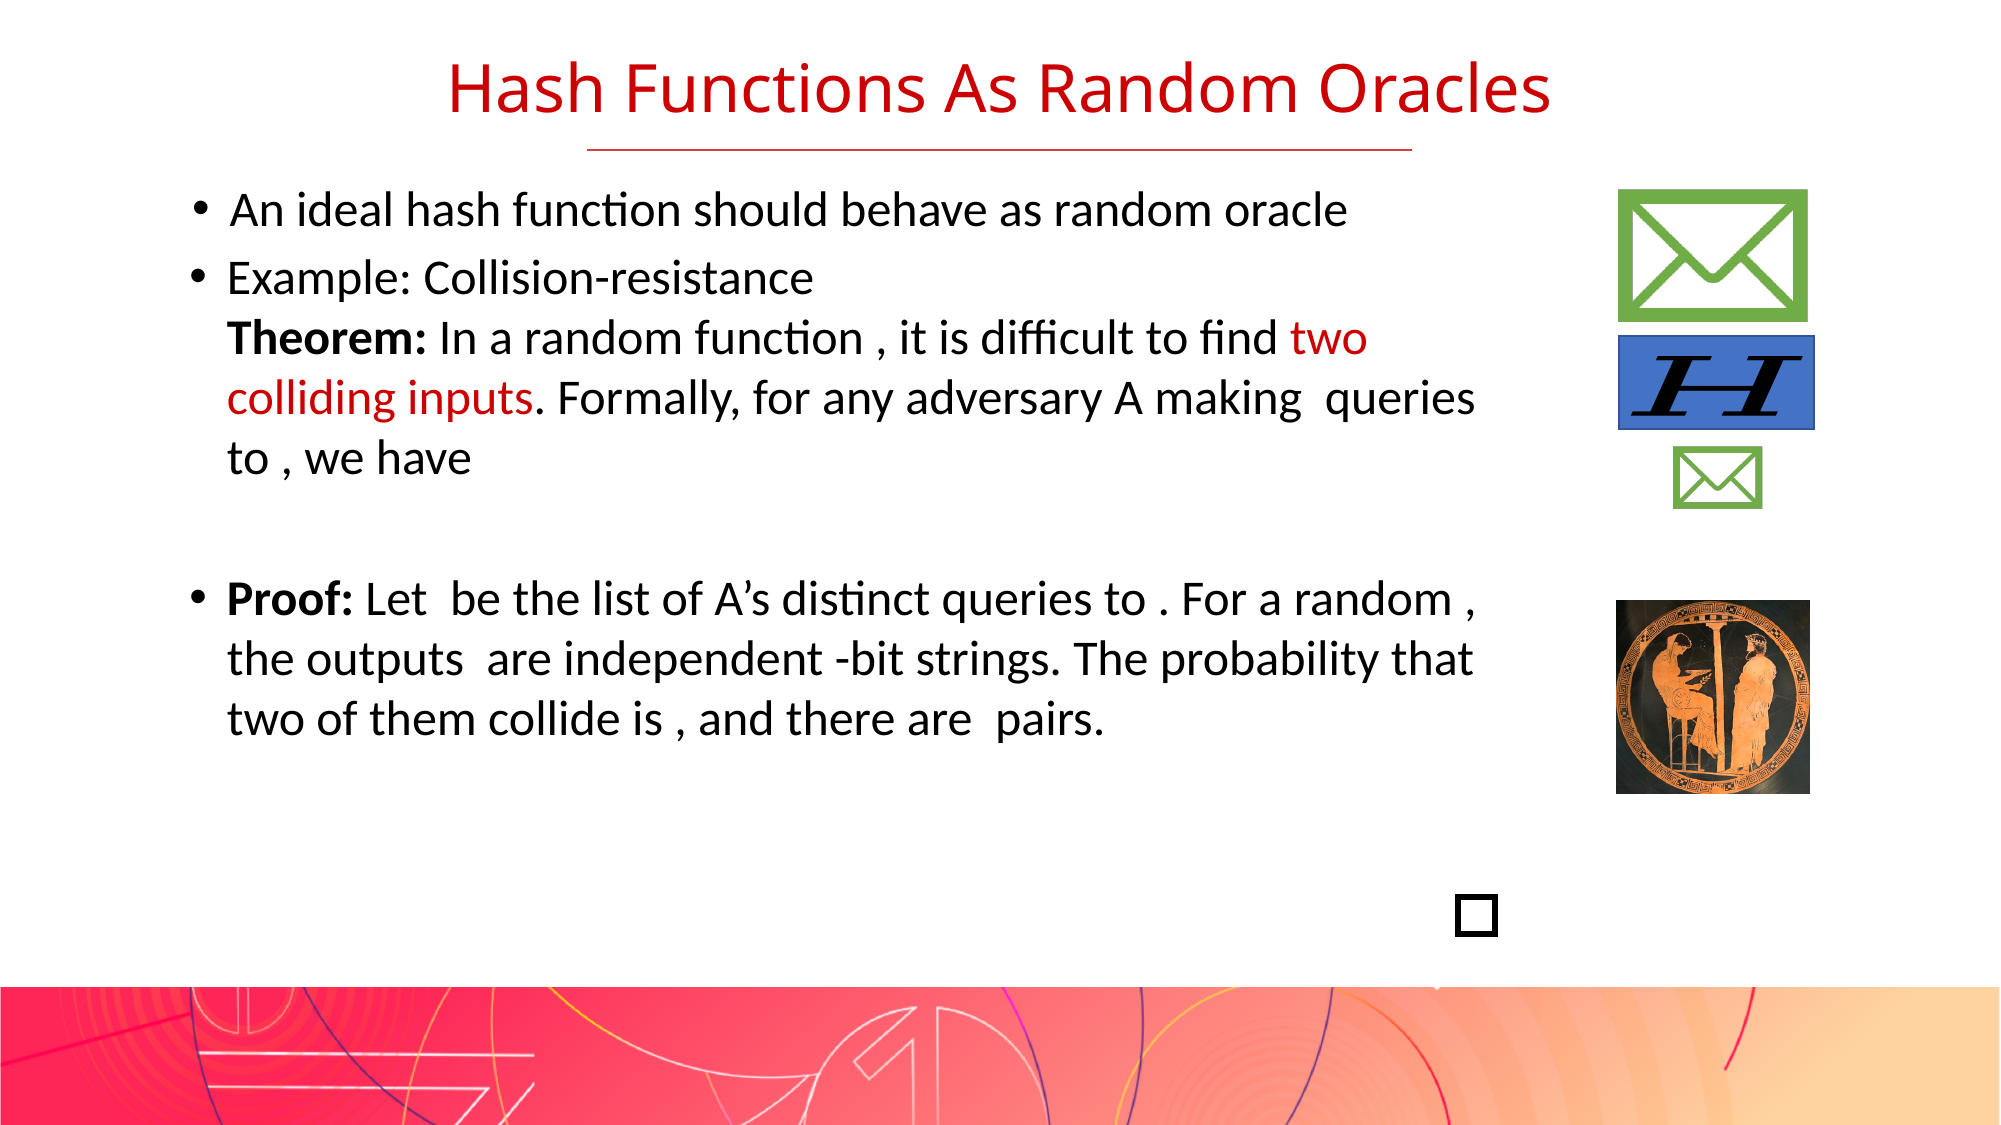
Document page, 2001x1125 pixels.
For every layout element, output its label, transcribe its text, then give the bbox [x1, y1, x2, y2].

picture [0, 987, 2000, 1125]
text_box [1457, 896, 1496, 935]
text_box An ideal hash function should behave as random oracle [177, 157, 1478, 249]
text_box Hash Functions As Random Oracles [249, 12, 1750, 169]
picture [1664, 424, 1771, 531]
picture [1599, 142, 1826, 369]
picture [1616, 600, 1810, 794]
